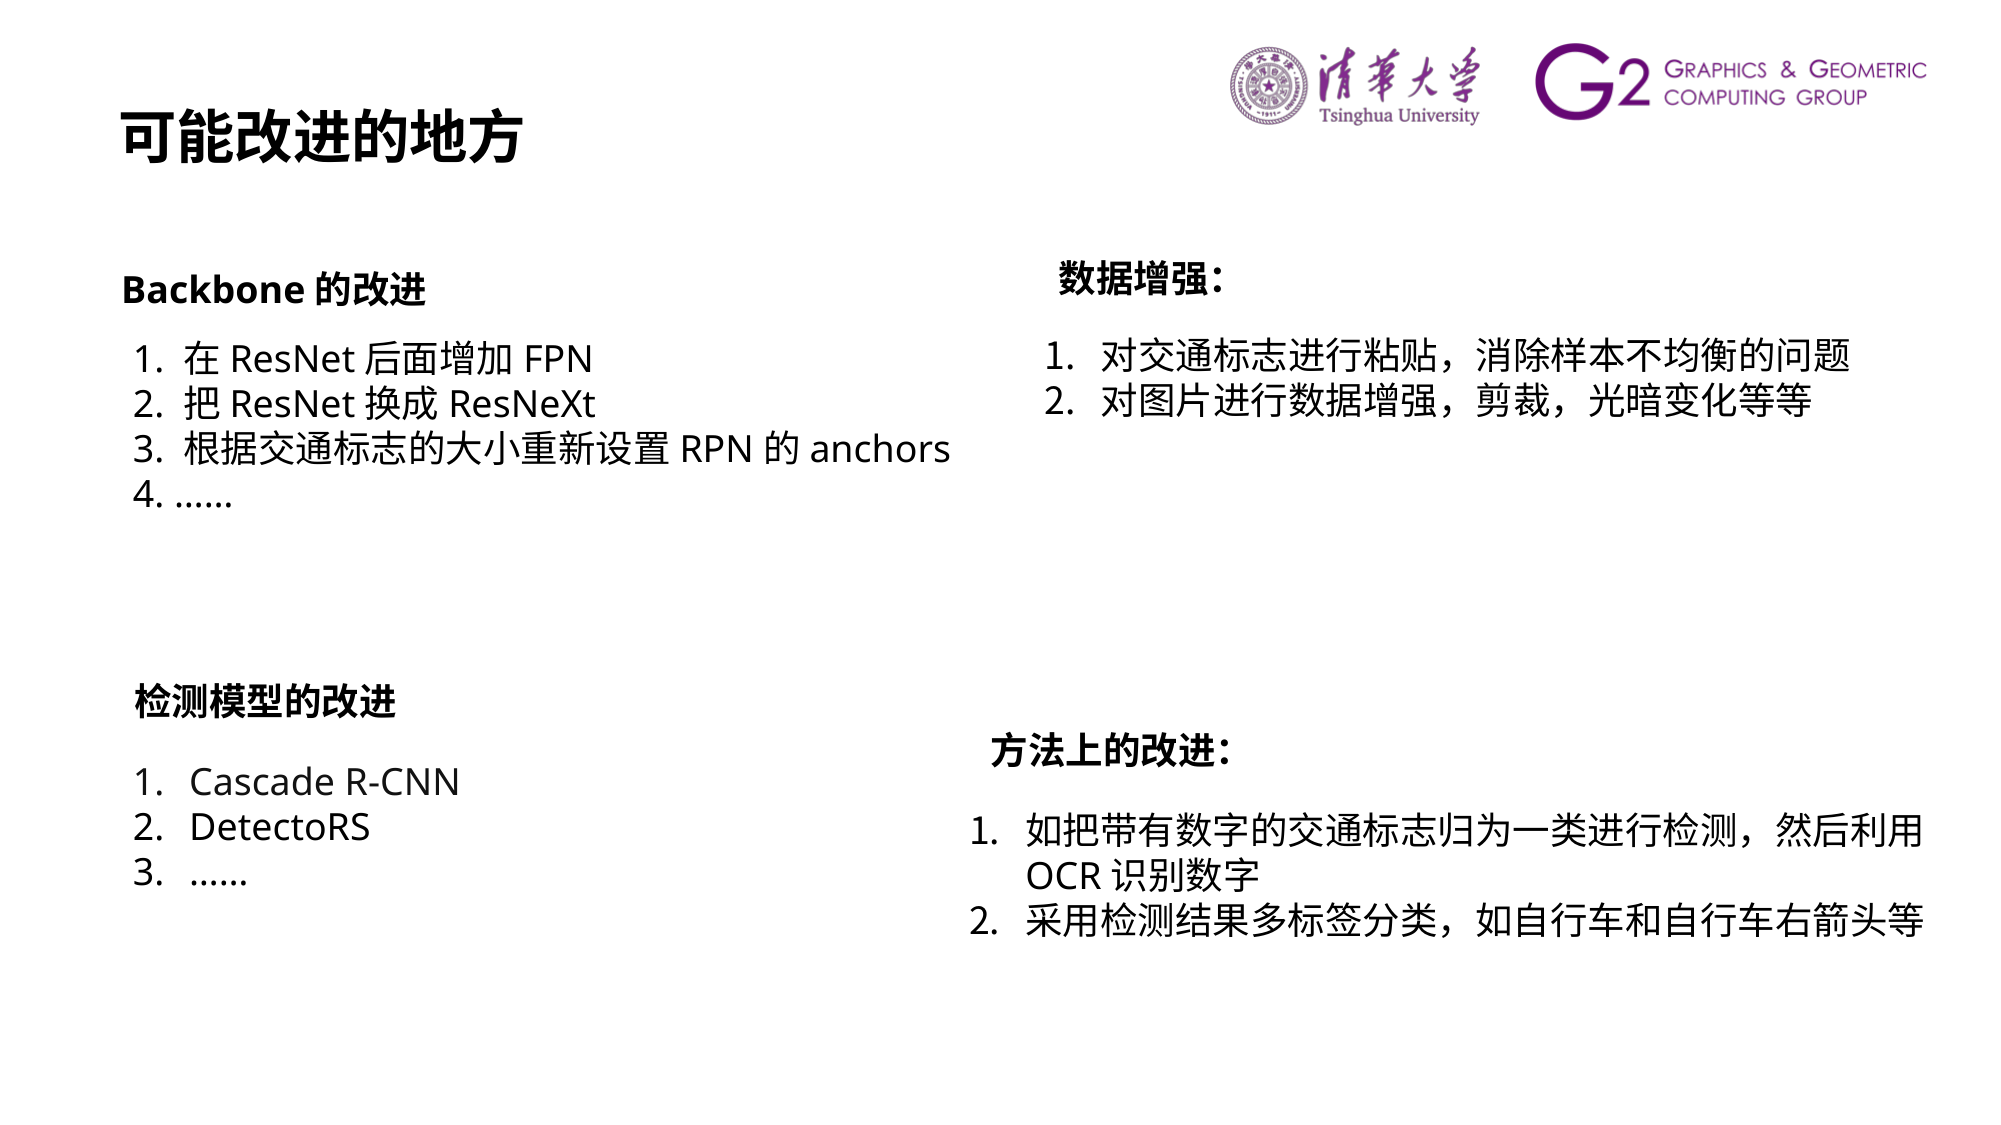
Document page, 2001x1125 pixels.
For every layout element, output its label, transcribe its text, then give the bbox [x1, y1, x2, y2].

text_box 检测模型的改进 [119, 670, 412, 731]
text_box 如把带有数字的交通标志归为一类进行检测，然后利用OCR识别数字 采用检测结果多标签分类，如自行车和自行车右箭头等 [954, 799, 1955, 950]
text_box 可能改进的地方 [103, 93, 542, 178]
text_box 方法上的改进： [975, 719, 1269, 779]
picture [1530, 38, 1928, 140]
text_box 数据增强： [1043, 247, 1262, 308]
text_box Cascade R-CNN DetectoRS …… [118, 750, 1119, 901]
text_box 对交通标志进行粘贴，消除样本不均衡的问题 对图片进行数据增强，剪裁，光暗变化等等 [1029, 325, 1973, 430]
text_box Backbone的改进 [106, 258, 442, 318]
text_box 1. 在ResNet后面增加FPN 2. 把ResNet换成ResNeXt 3. 根据交通标志的大小重新设置RPN的anchors 4. …… [118, 327, 1119, 523]
picture [1224, 36, 1493, 137]
